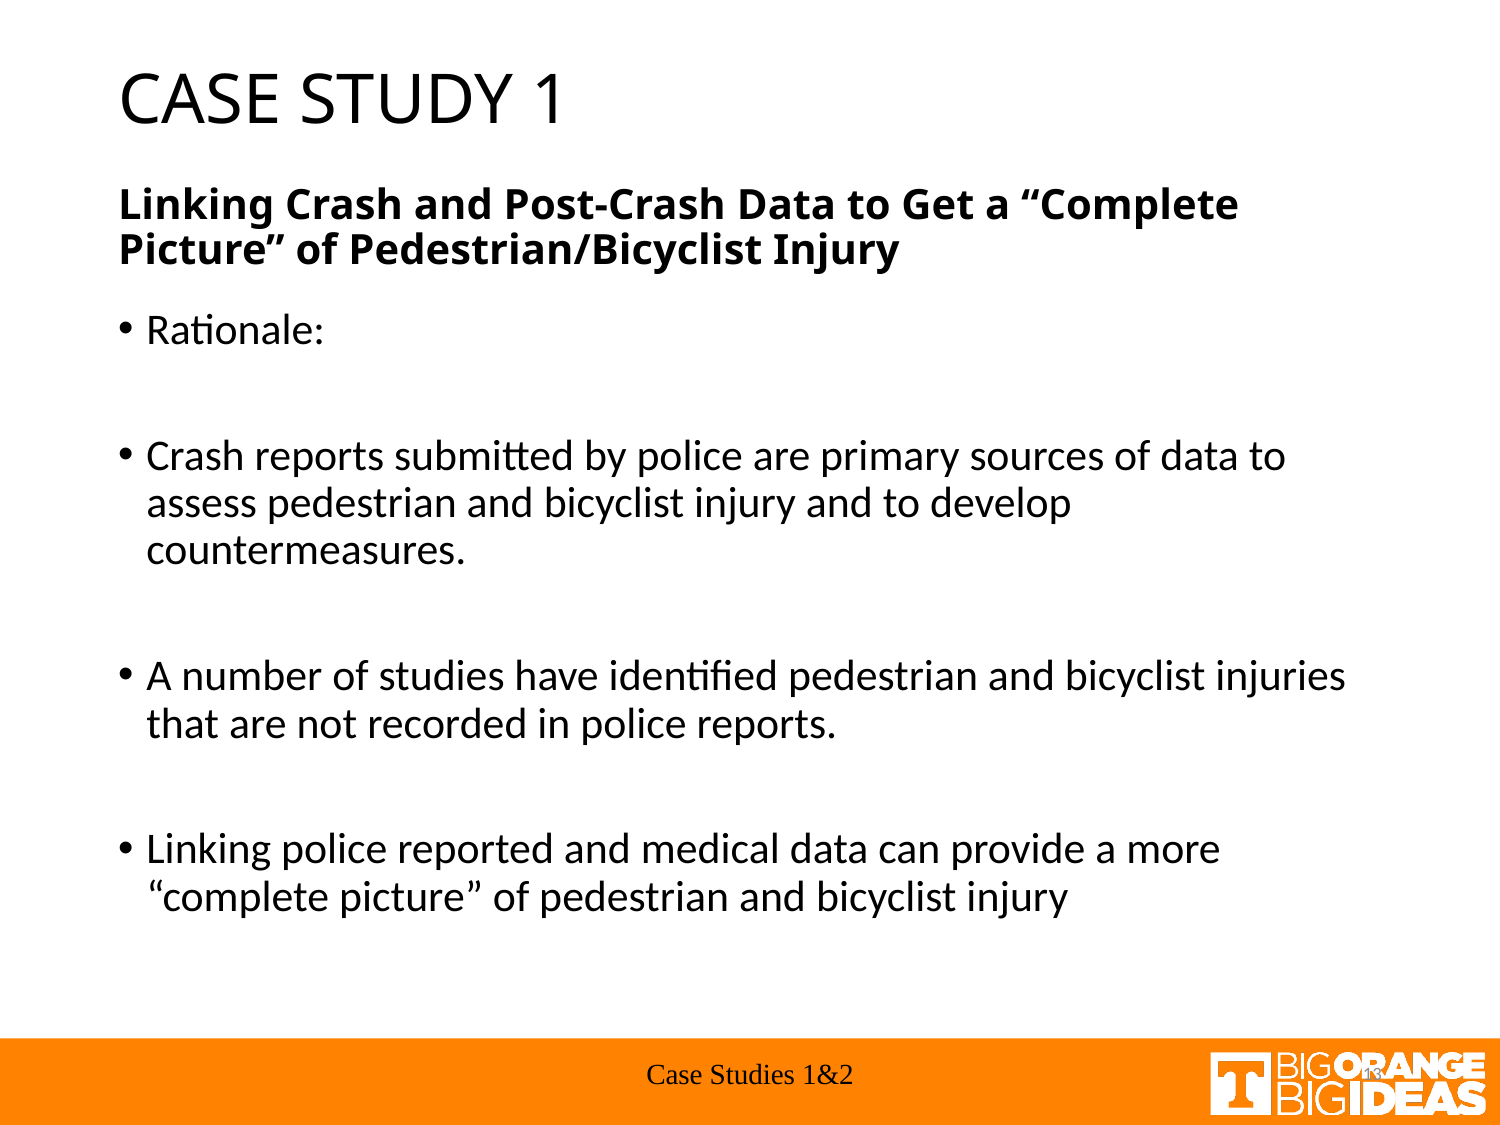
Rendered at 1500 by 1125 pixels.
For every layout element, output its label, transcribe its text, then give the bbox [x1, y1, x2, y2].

title CASE STUDY 1 Linking Crash and Post-Crash Data to Get a “Complete Picture” of Pedestrian/Bicyclist Injury [103, 59, 1397, 278]
footer Case Studies 1&2 [496, 1042, 1004, 1103]
list Rationale: Crash reports submitted by police are primary sources of data to assess pedestrian and bicyclist injury and to develop countermeasures. A number of studies have identified pedestrian and bicyclist injuries that are not recorded in police reports. Linking police reported and medical data can provide a more “complete picture” of pedestrian and bicyclist injury [103, 299, 1397, 1014]
slide_number 13 [1059, 1042, 1397, 1103]
